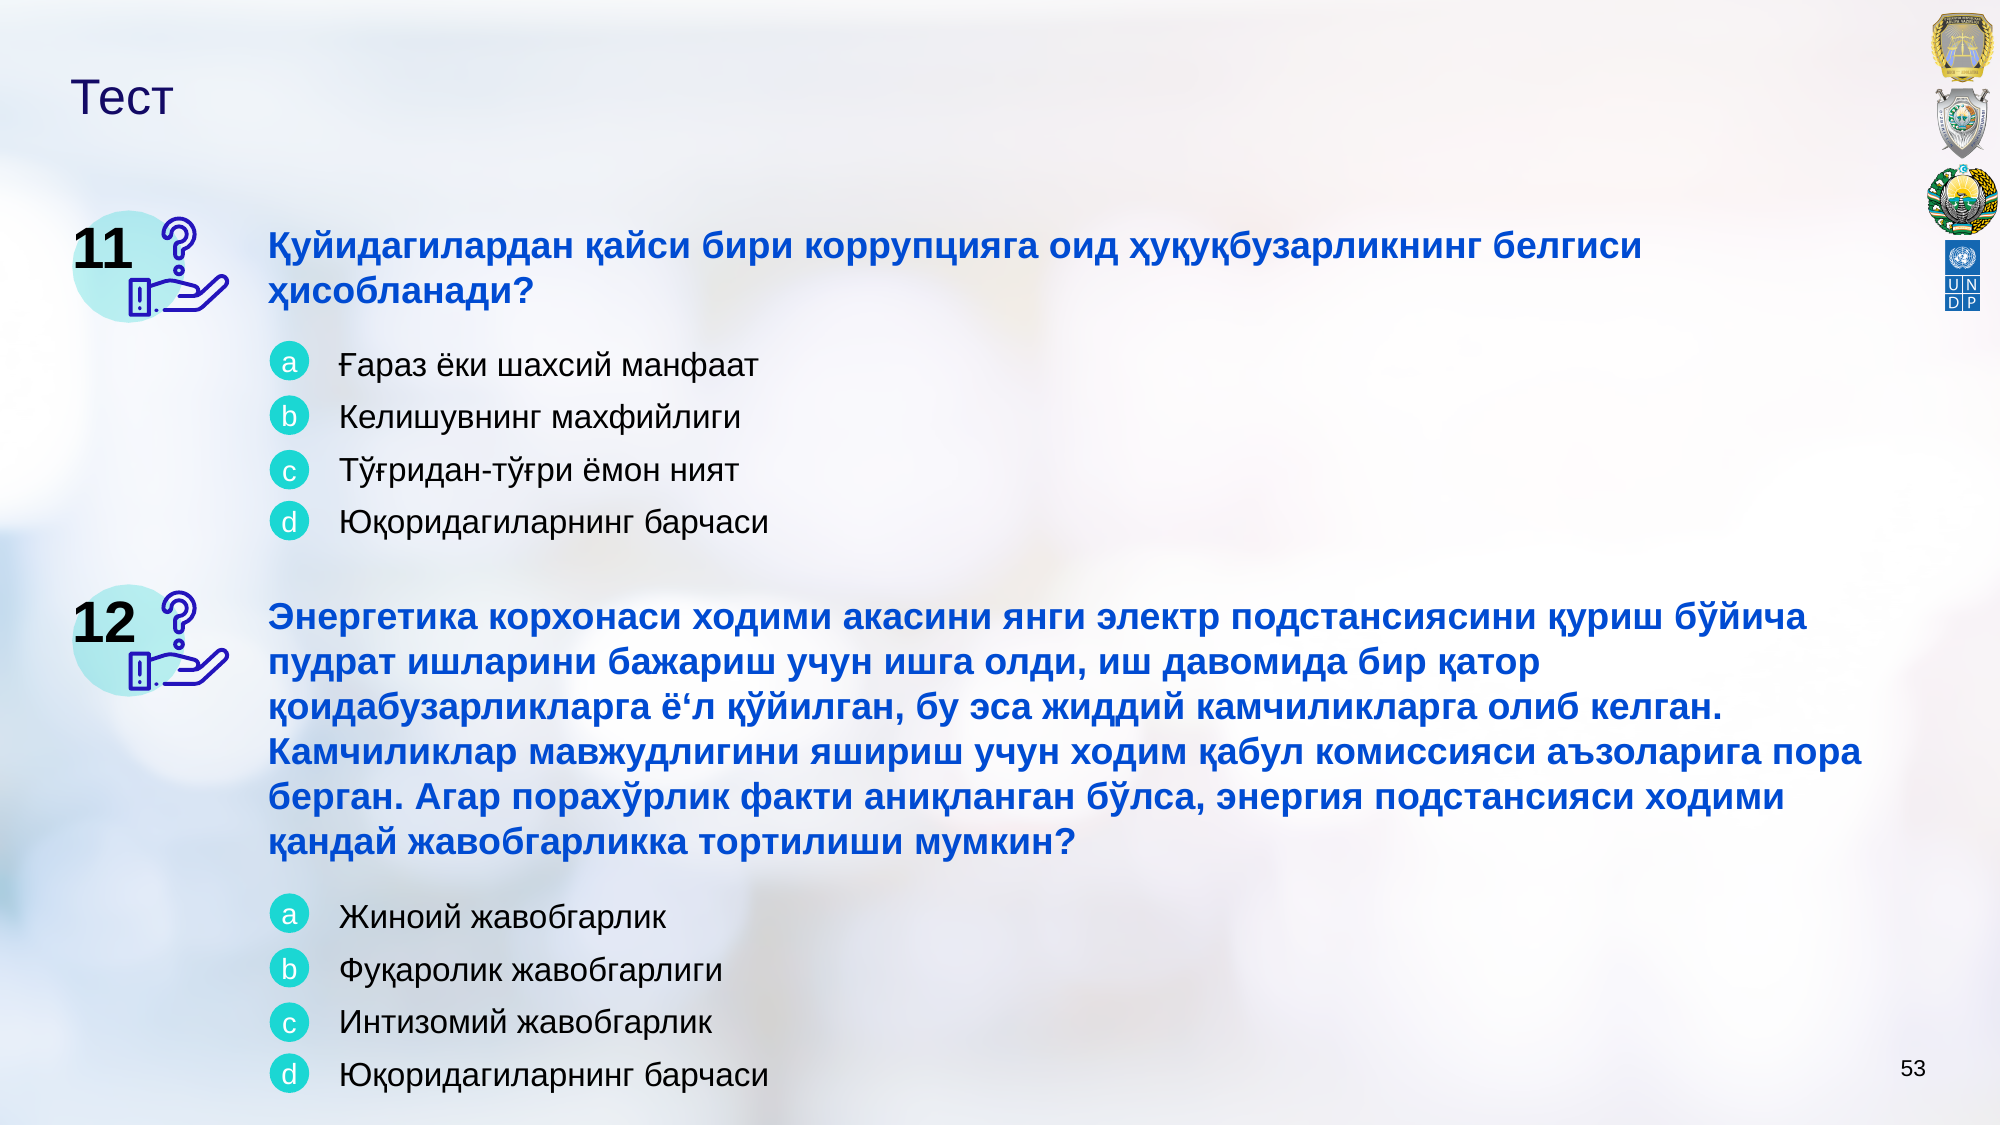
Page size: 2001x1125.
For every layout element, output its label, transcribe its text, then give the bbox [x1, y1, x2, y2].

text_box a [268, 339, 311, 382]
text_box 12 [72, 584, 154, 697]
text_box d [268, 499, 311, 542]
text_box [128, 216, 230, 317]
text_box 02 [0, 0, 2000, 1125]
text_box d [268, 1052, 311, 1094]
text_box b [268, 394, 311, 436]
text_box Қуйидагилардан қайси бири коррупцияга оид ҳуқуқбузарликнинг белгиси ҳисобланади? [253, 213, 1928, 319]
text_box a [268, 892, 311, 934]
text_box Жиноий жавобгарлик Фуқаролик жавобгарлиги Интизомий жавобгарлик Юқоридагиларнинг барчаси [339, 895, 1928, 1093]
picture [1935, 88, 1990, 159]
text_box 11 [72, 210, 154, 323]
text_box Ғараз ёки шахсий манфаат Келишувнинг махфийлиги Тўғридан-тўғри ёмон ният Юқоридагиларнинг барчаси [339, 342, 1928, 541]
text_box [128, 590, 230, 691]
picture [1927, 164, 1998, 235]
text_box c [268, 448, 311, 491]
picture [1930, 12, 1995, 83]
picture [1945, 240, 1980, 311]
text_box c [268, 1001, 311, 1044]
text_box b [268, 946, 311, 989]
text_box Энергетика корхонаси ходими акасини янги электр подстансиясини қуриш бўйича пудрат ишларини бажариш учун ишга олди, иш давомида бир қатор қоидабузарликларга ё‘л қўйилган, бу эса жиддий камчиликларга олиб келган. Камчиликлар мавжудлигини яшириш учун ходим қабул комиссияси аъзоларига пора берган. Агар порахўрлик факти аниқланган бўлса, энергия подстансияси ходими қандай жавобгарликка тортилиши мумкин? [253, 584, 1928, 869]
title Тест [70, 71, 1863, 144]
